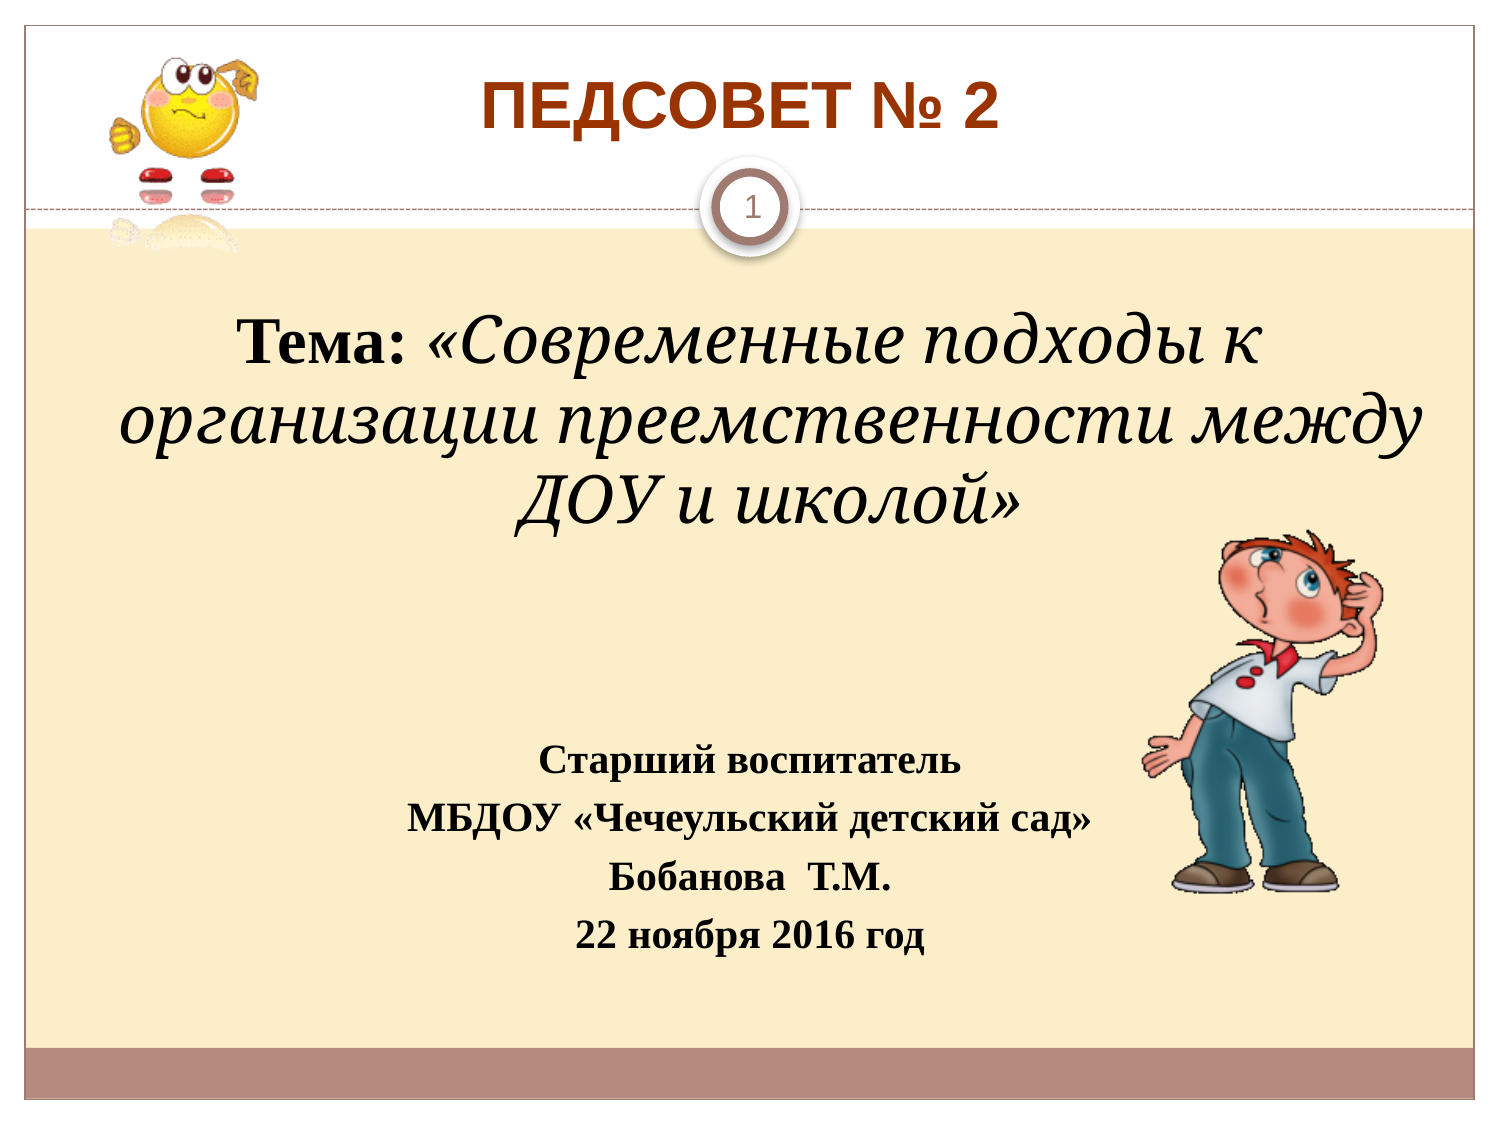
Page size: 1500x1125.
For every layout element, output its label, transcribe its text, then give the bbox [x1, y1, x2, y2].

title ПЕДСОВЕТ № 2 [40, 30, 1442, 150]
slide_number 1 [715, 168, 791, 241]
picture [100, 42, 270, 254]
list Тема: «Современные подходы к организации преемственности между ДОУ и школой» Старший воспитатель МБДОУ «Чечеульский детский сад» Бобанова Т.М. 22 ноября 2016 год [29, 196, 1471, 1036]
picture [1139, 526, 1385, 898]
